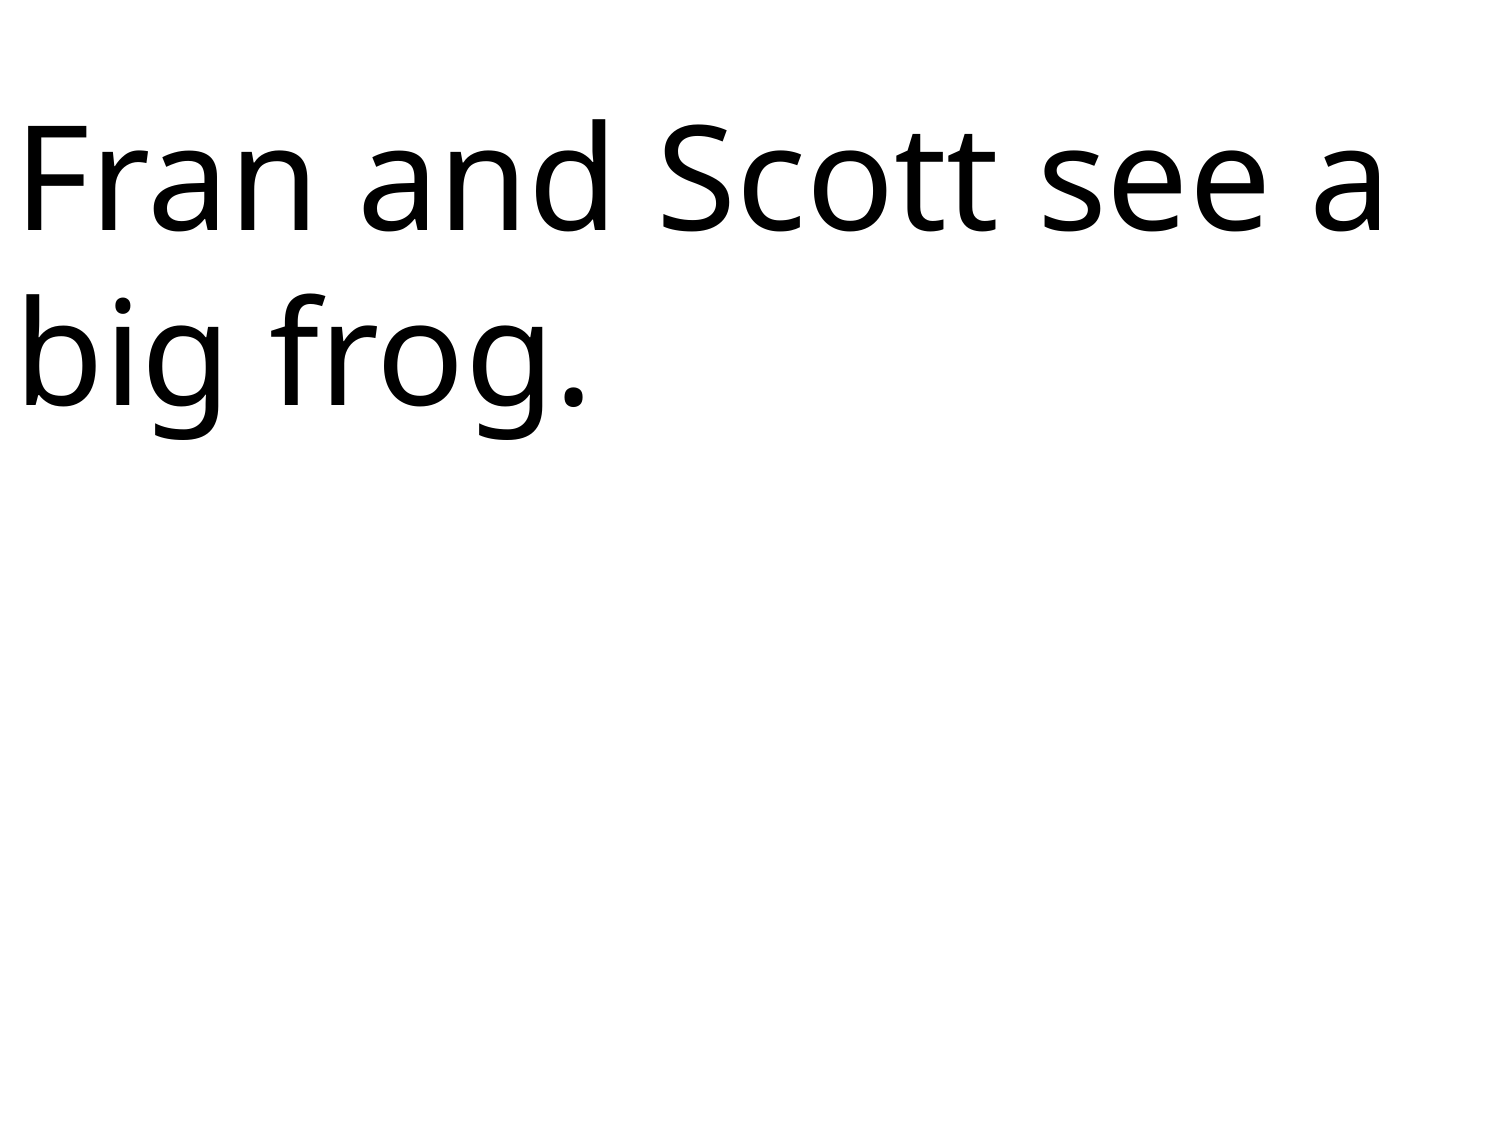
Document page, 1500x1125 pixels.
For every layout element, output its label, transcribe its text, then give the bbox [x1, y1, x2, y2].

text_box Fran and Scott see a big frog. [0, 77, 1500, 792]
